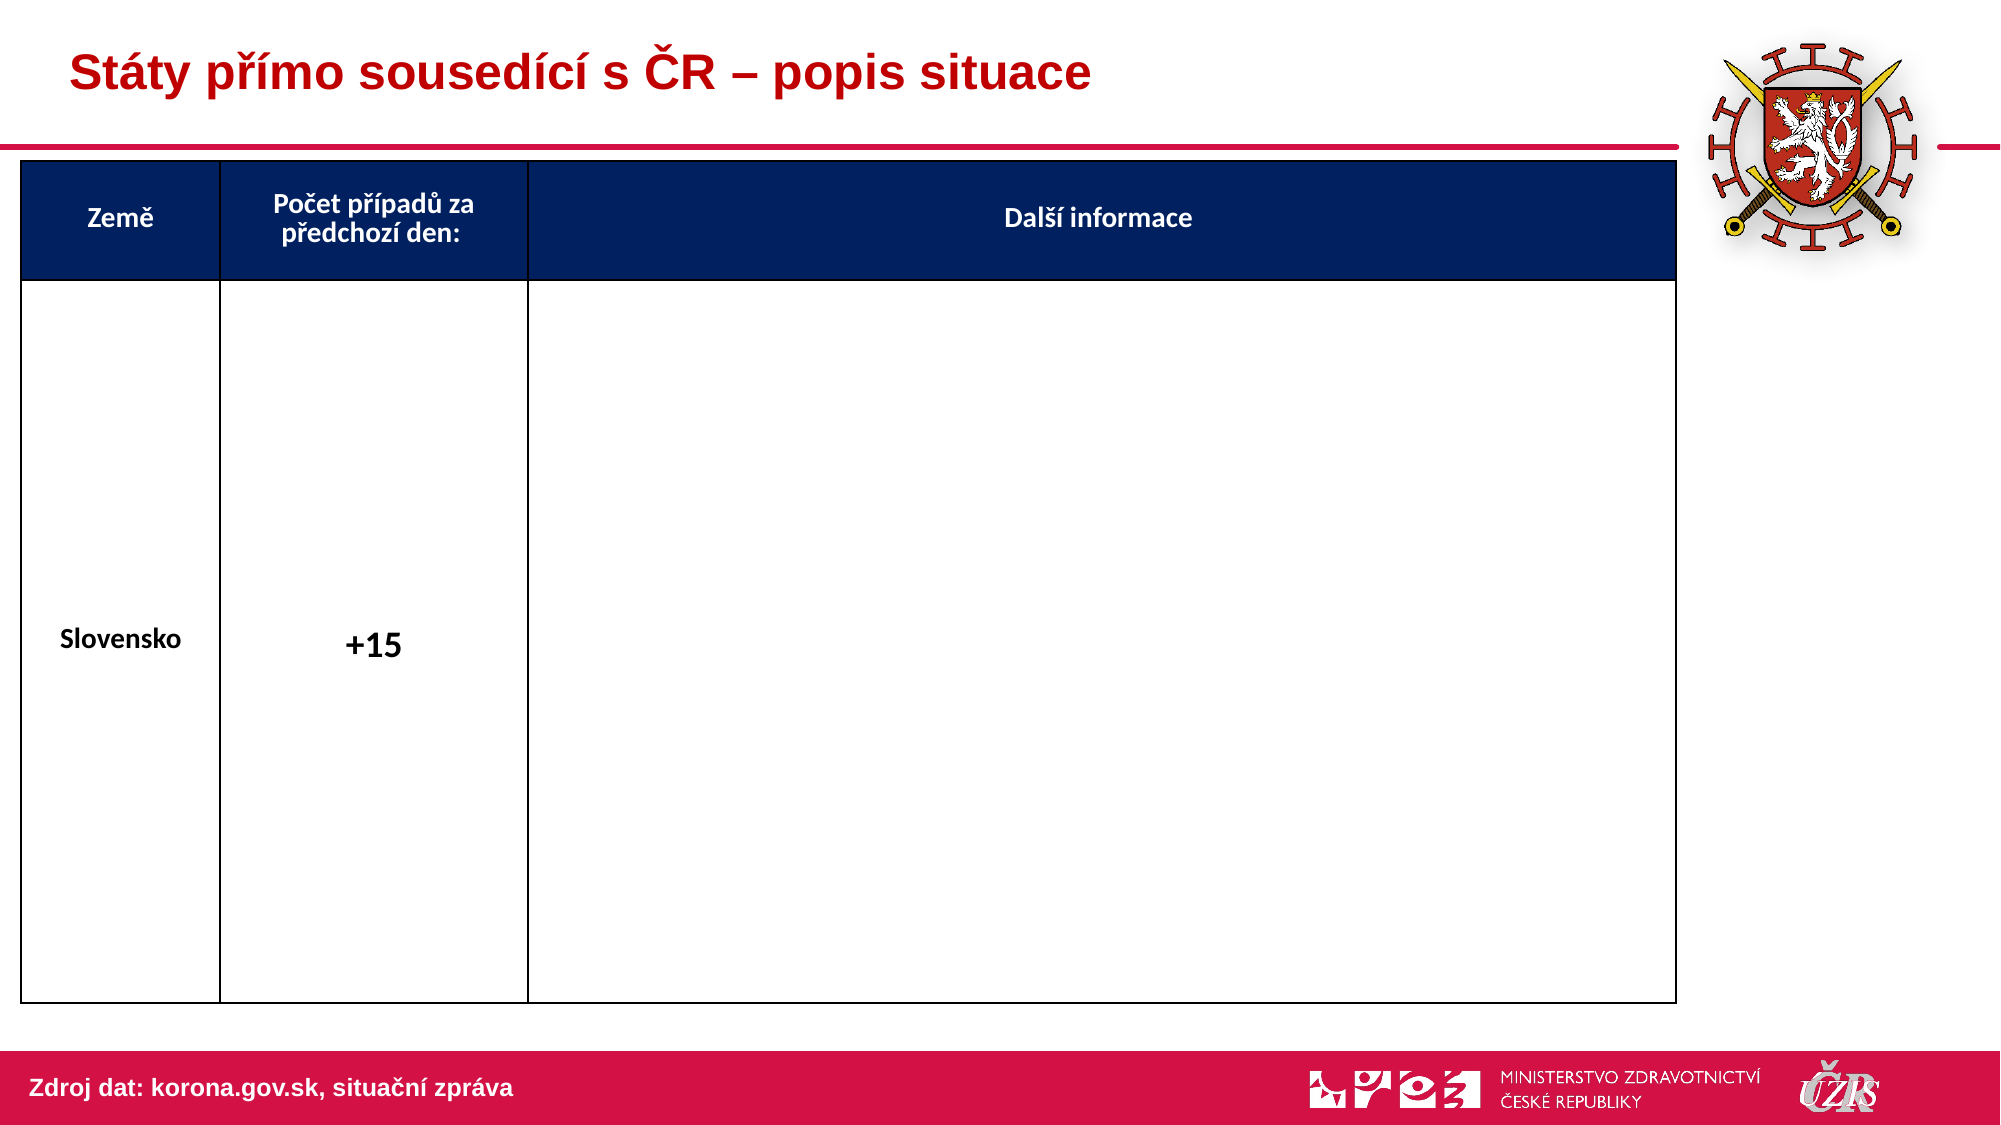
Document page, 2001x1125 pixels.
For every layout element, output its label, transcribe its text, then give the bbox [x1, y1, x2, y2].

title Státy přímo sousedící s ČR – popis situace [54, 0, 1677, 147]
picture [1778, 1050, 1901, 1125]
table_header Počet případů za předchozí den: [221, 162, 527, 279]
table_cell Slovensko [22, 281, 219, 1002]
table_header Další informace [529, 162, 1675, 279]
picture [1308, 1068, 1762, 1108]
table_cell +15 [221, 281, 527, 1002]
text_box Zdroj dat: korona.gov.sk, situační zpráva [14, 1064, 1284, 1110]
picture [1702, 37, 1923, 257]
table_cell [529, 281, 1675, 1002]
table_header Země [22, 162, 219, 279]
